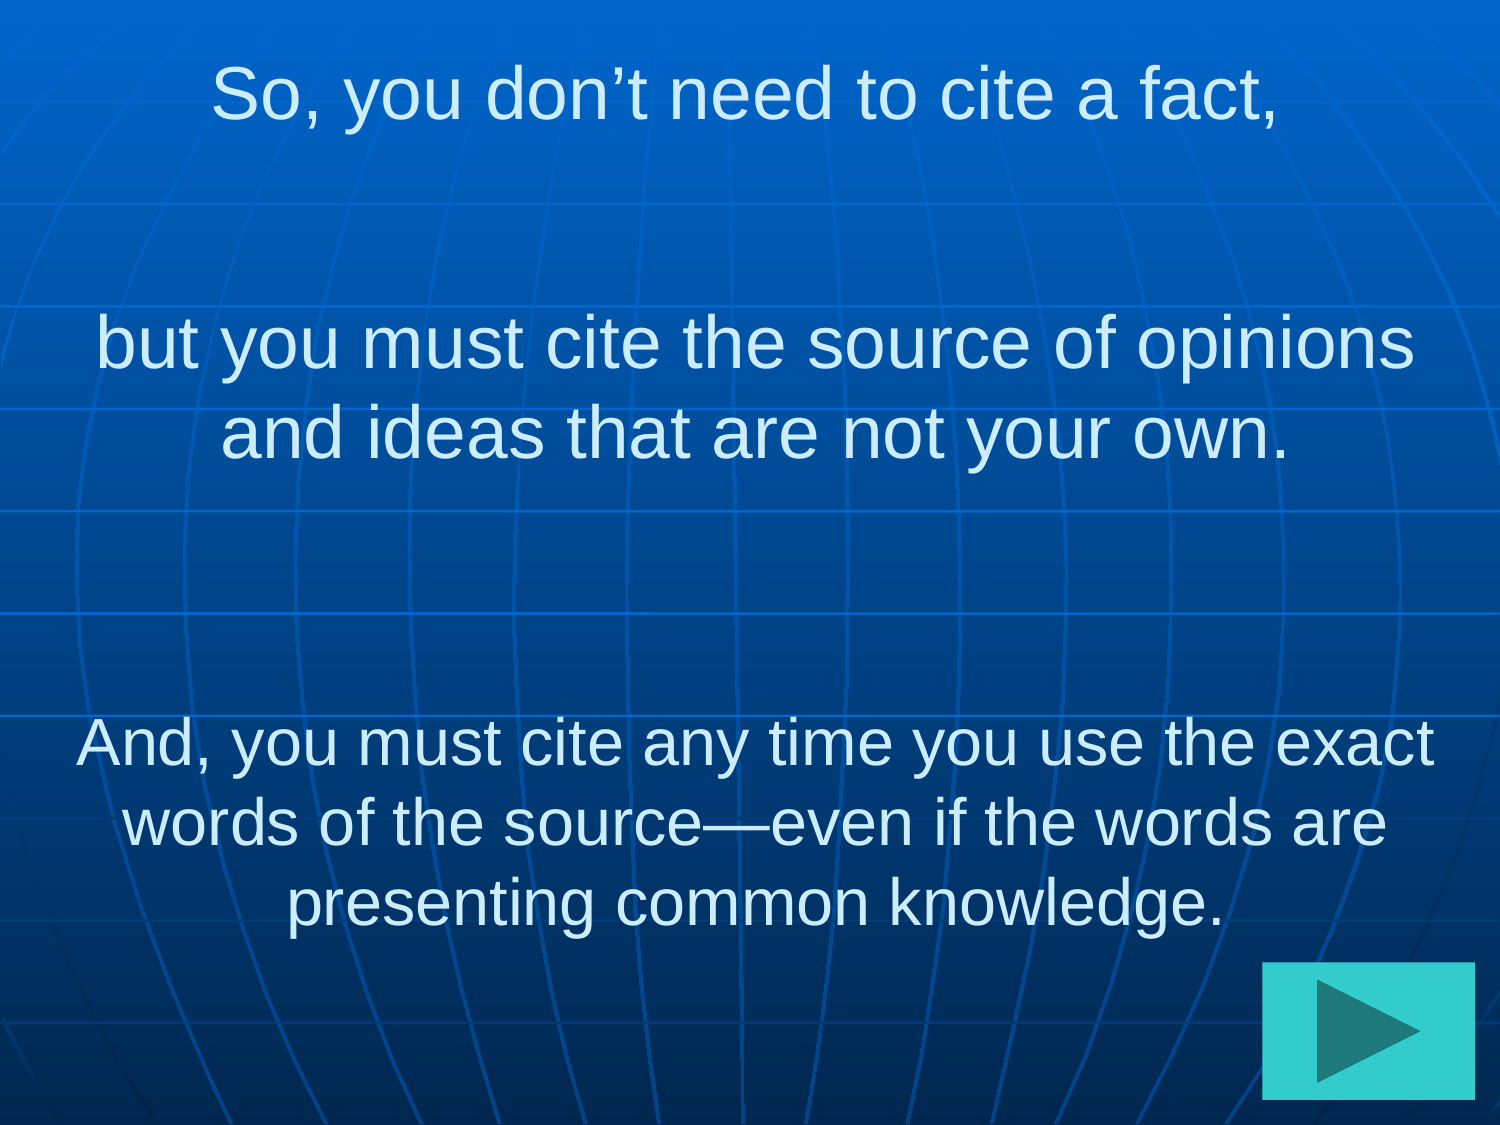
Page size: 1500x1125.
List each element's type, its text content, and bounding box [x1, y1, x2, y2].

title So, you don’t need to cite a fact, but you must cite the source of opinions and ideas that are not your own. And, you must cite any time you use the exact words of the source—even if the words are presenting common knowledge. [49, 45, 1463, 1038]
text_box [1262, 962, 1475, 1100]
